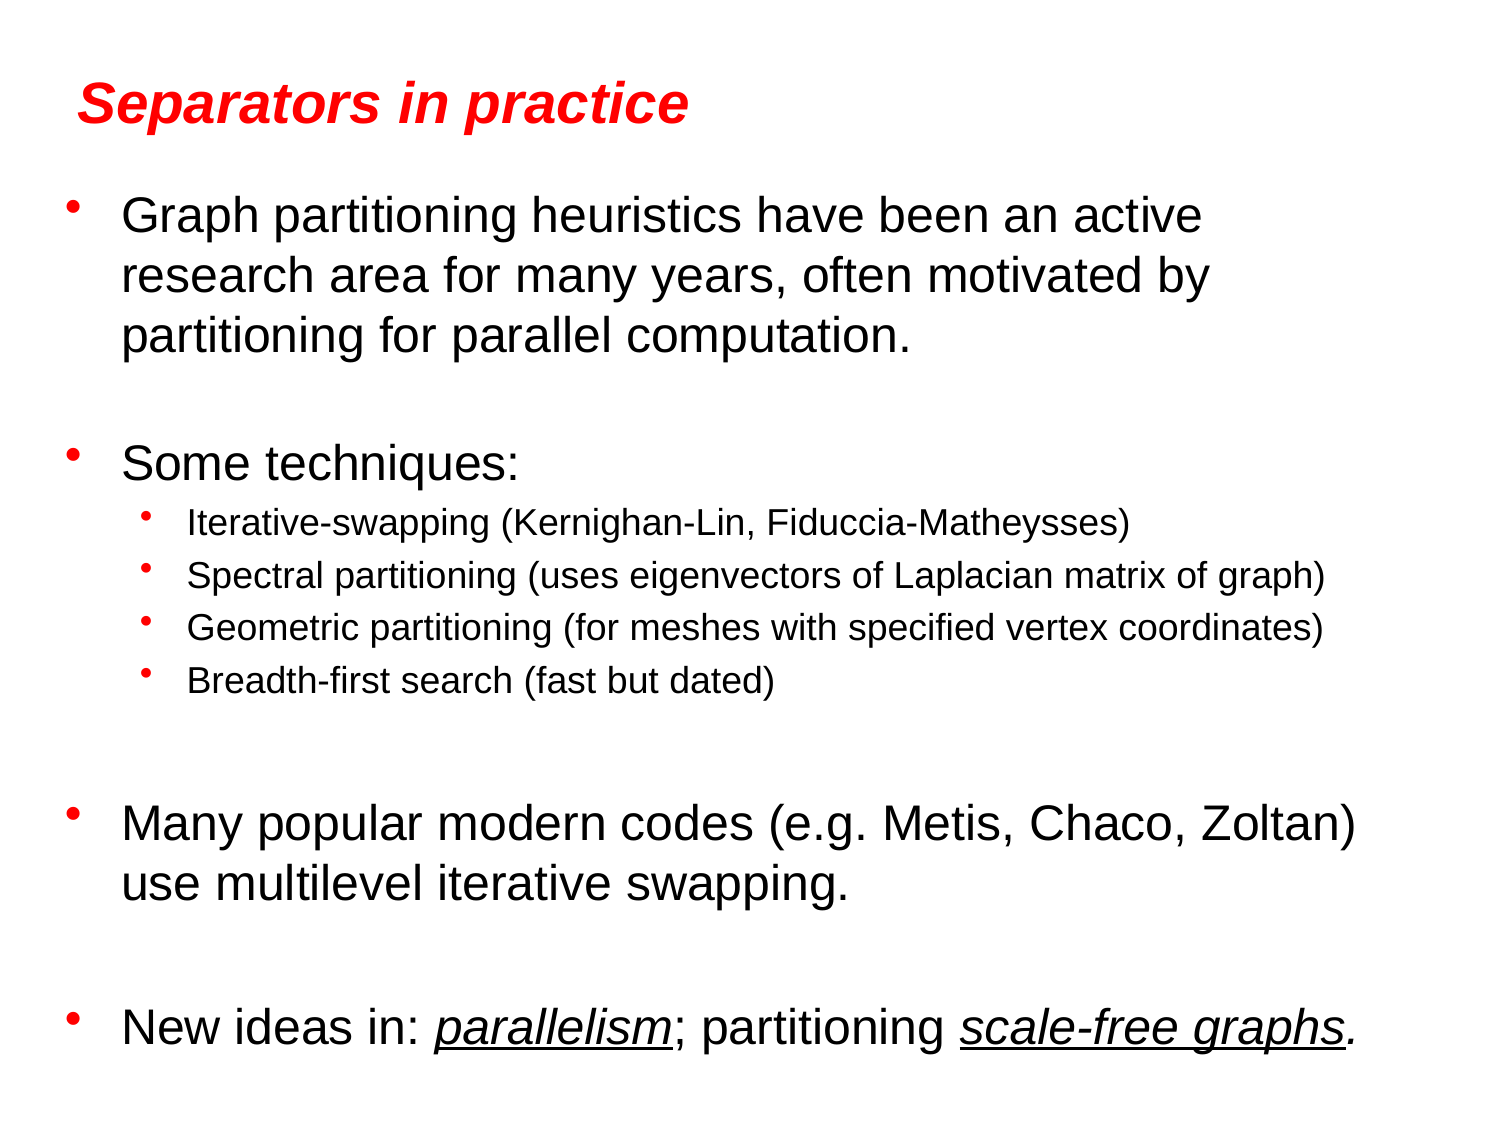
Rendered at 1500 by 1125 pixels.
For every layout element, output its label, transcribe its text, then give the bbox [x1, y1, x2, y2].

title Separators in practice [61, 49, 1463, 151]
list Graph partitioning heuristics have been an active research area for many years, often motivated by partitioning for parallel computation. Some techniques: Iterative-swapping (Kernighan-Lin, Fiduccia-Matheysses) Spectral partitioning (uses eigenvectors of Laplacian matrix of graph) Geometric partitioning (for meshes with specified vertex coordinates) Breadth-first search (fast but dated) Many popular modern codes (e.g. Metis, Chaco, Zoltan) use multilevel iterative swapping. New ideas in: parallelism; partitioning scale-free graphs. [50, 174, 1413, 1038]
